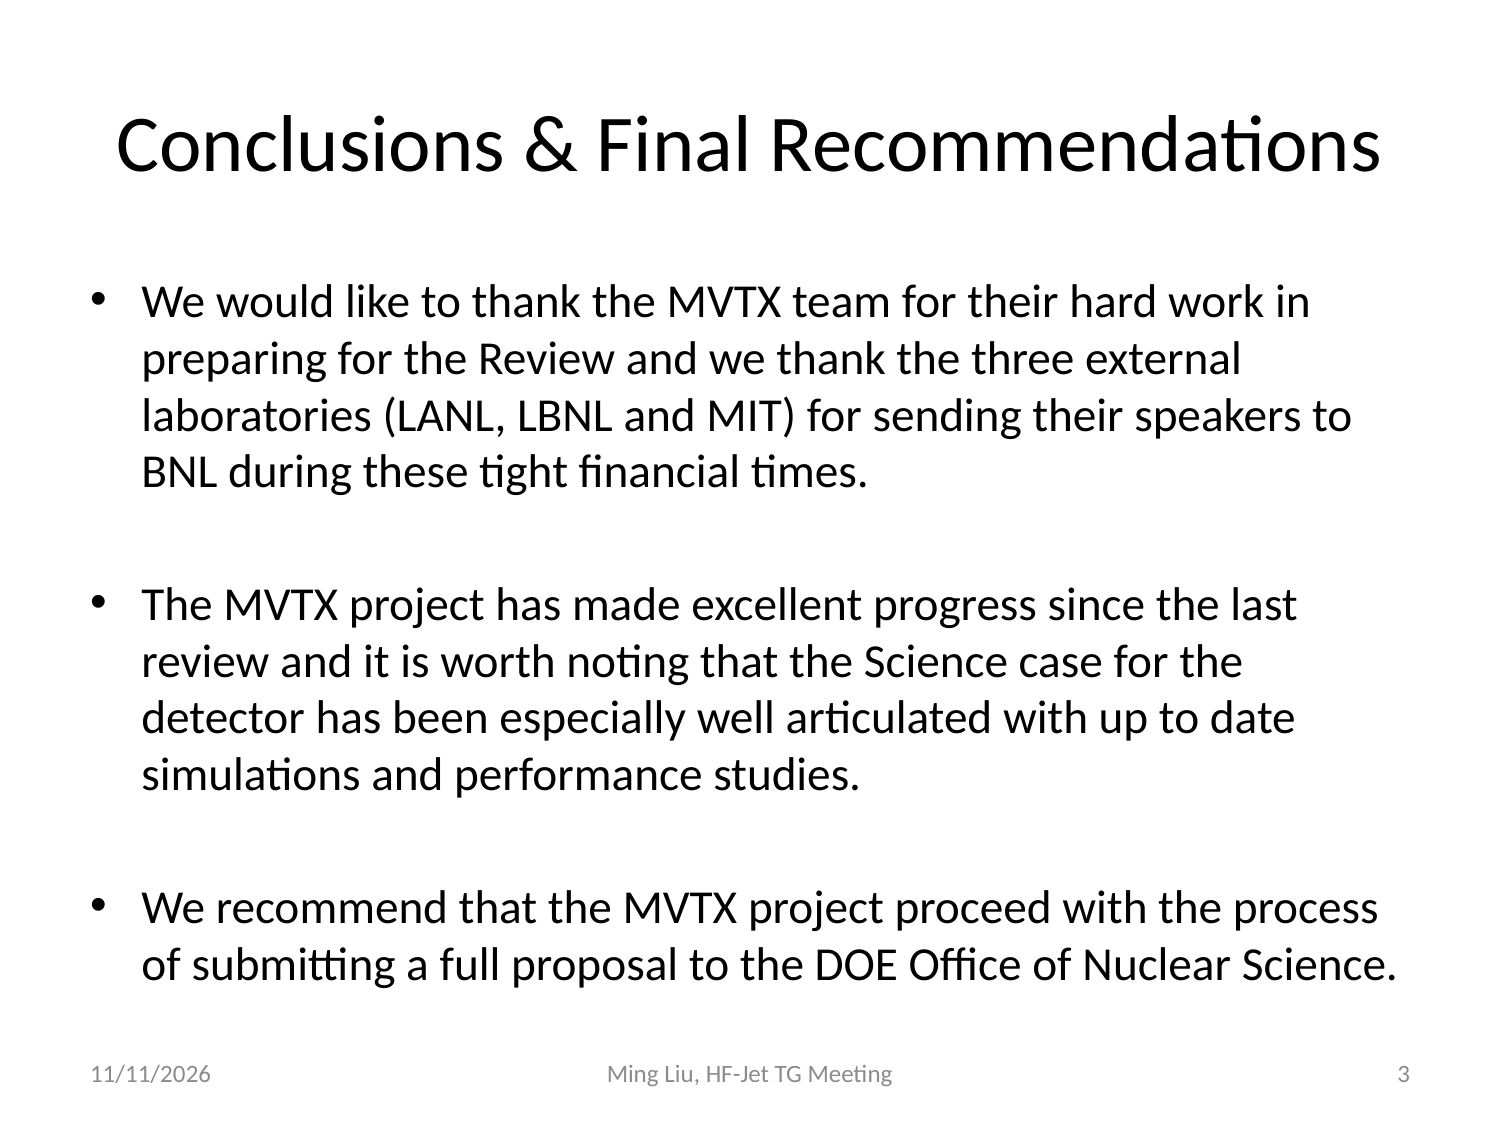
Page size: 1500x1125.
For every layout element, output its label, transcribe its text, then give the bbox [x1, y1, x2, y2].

footer Ming Liu, HF-Jet TG Meeting [512, 1042, 988, 1103]
title Conclusions & Final Recommendations [75, 45, 1425, 233]
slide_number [75, 1042, 425, 1103]
slide_number 3 [1074, 1042, 1425, 1103]
list We would like to thank the MVTX team for their hard work in preparing for the Review and we thank the three external laboratories (LANL, LBNL and MIT) for sending their speakers to BNL during these tight financial times. The MVTX project has made excellent progress since the last review and it is worth noting that the Science case for the detector has been especially well articulated with up to date simulations and performance studies. We recommend that the MVTX project proceed with the process of submitting a full proposal to the DOE Office of Nuclear Science. [75, 262, 1425, 1005]
